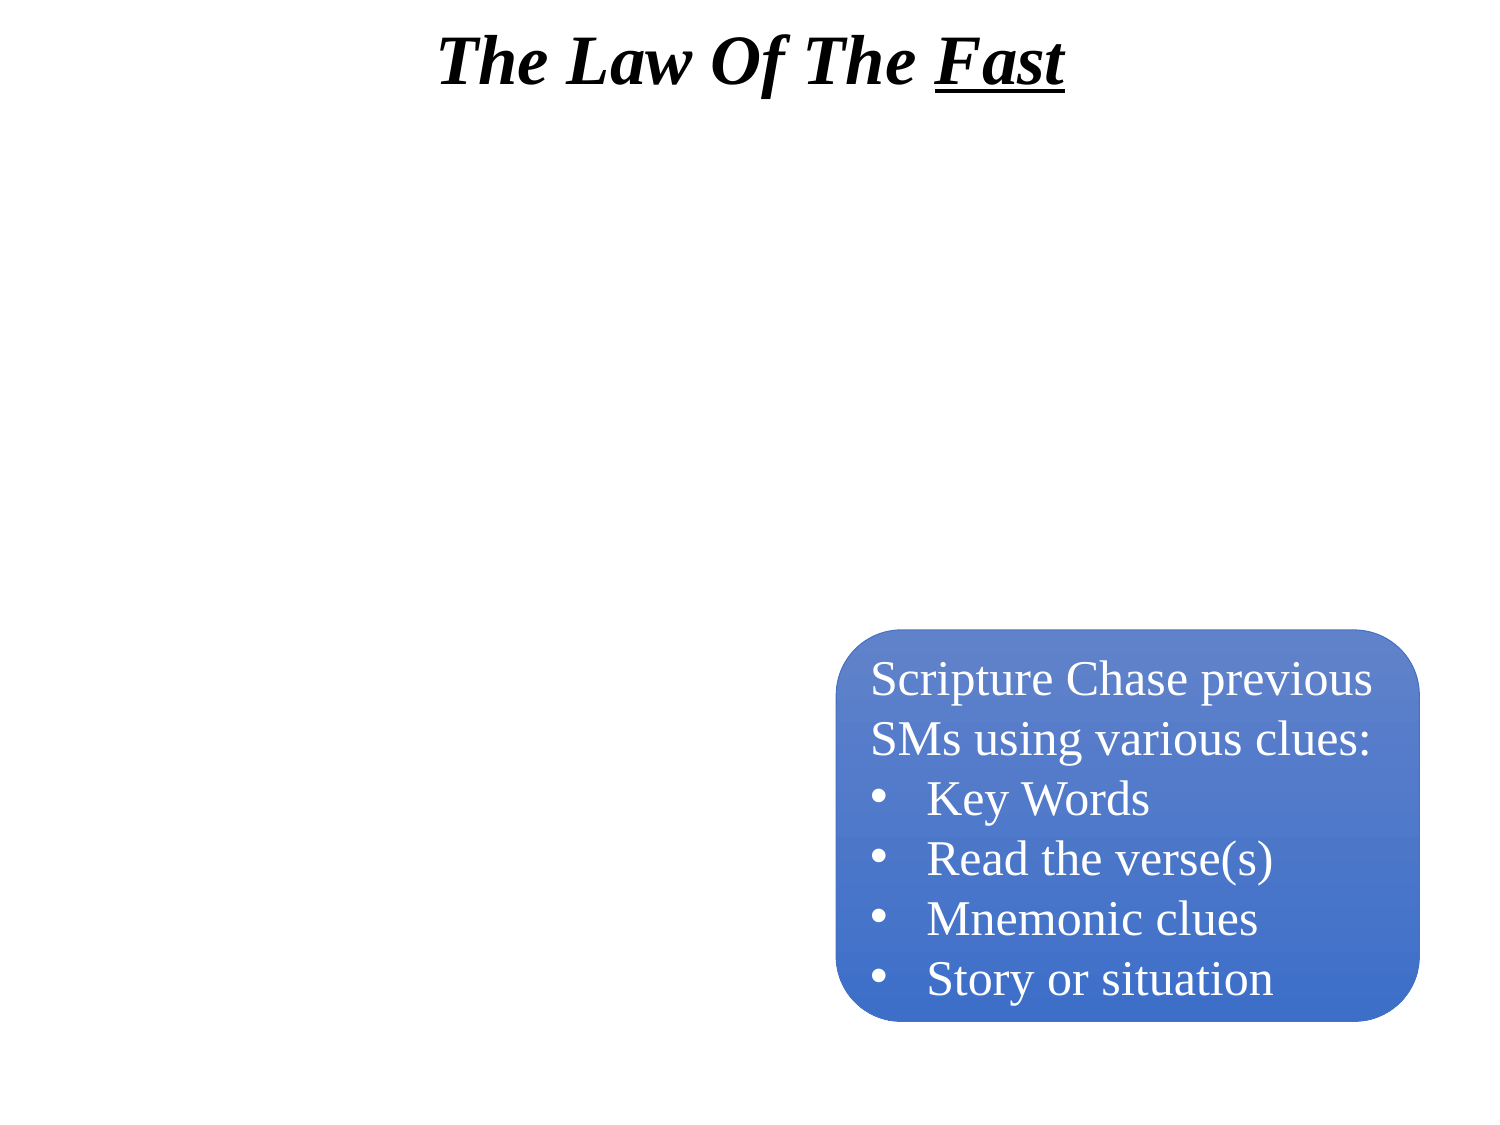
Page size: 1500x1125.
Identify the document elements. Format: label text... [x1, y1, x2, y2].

text_box Scripture Chase previous SMs using various clues: Key Words Read the verse(s) Mnemonic clues Story or situation [836, 629, 1420, 1022]
title The Law Of The Fast [112, 0, 1388, 150]
